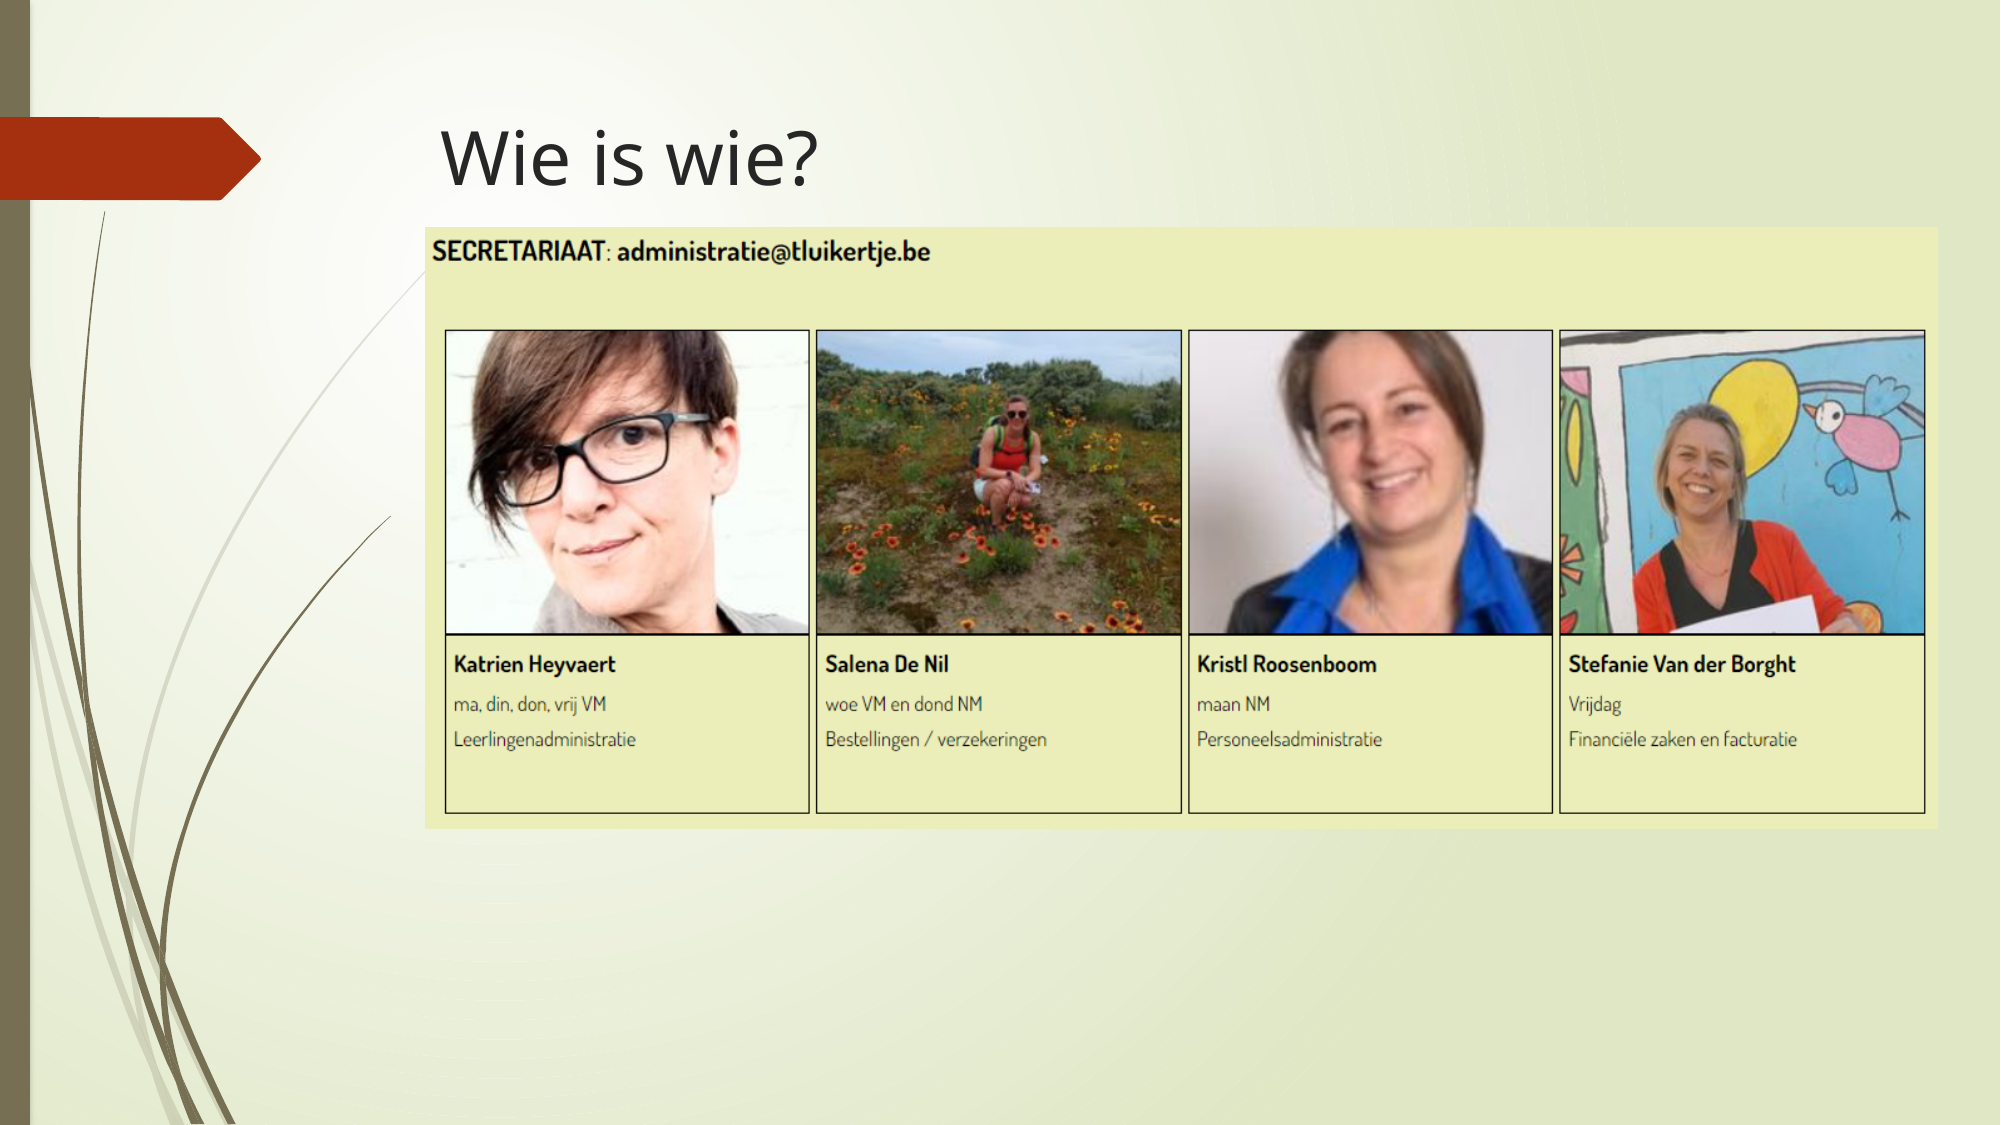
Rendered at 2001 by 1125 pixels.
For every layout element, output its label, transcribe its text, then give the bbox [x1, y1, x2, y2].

title Wie is wie? [425, 102, 1888, 226]
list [425, 226, 1938, 829]
